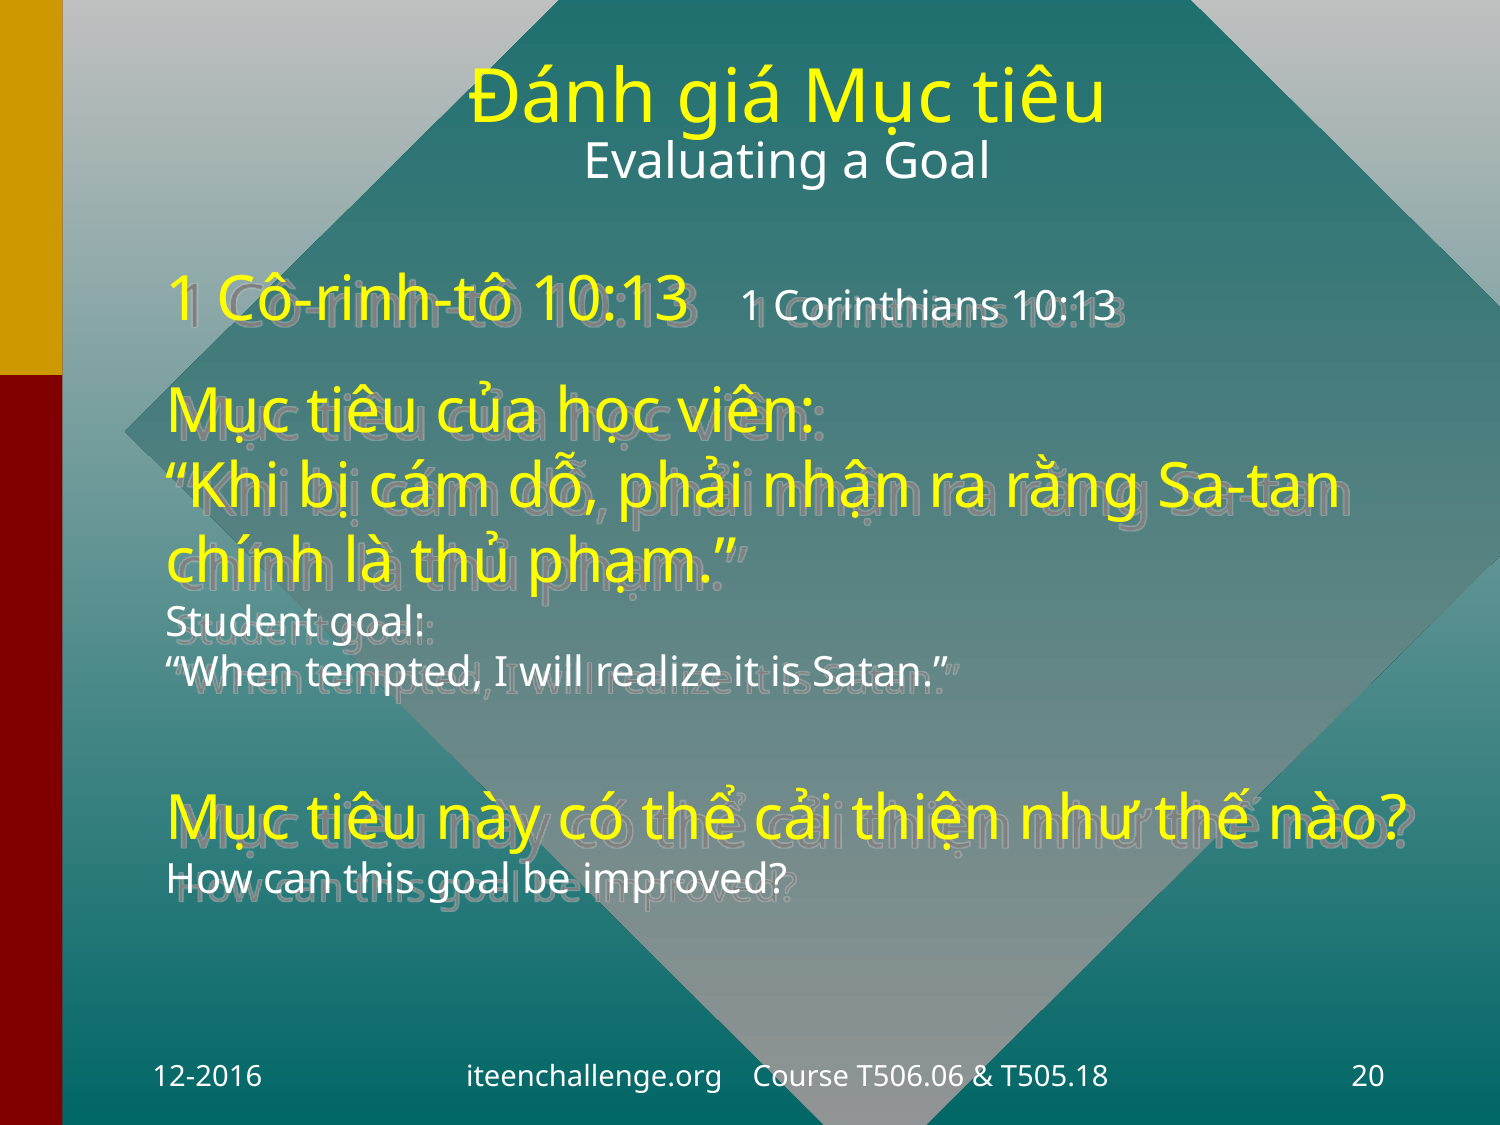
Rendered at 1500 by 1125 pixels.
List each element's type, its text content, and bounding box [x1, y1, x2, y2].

subtitle 1 Cô-rinh-tô 10:13 1 Corinthians 10:13 Mục tiêu của học viên: “Khi bị cám dỗ, phải nhận ra rằng Sa-tan chính là thủ phạm.” Student goal: “When tempted, I will realize it is Satan.” Mục tiêu này có thể cải thiện như thế nào? How can this goal be improved? [149, 249, 1463, 1013]
slide_number 20 [1224, 1049, 1401, 1125]
footer iteenchallenge.org Course T506.06 & T505.18 [374, 1049, 1201, 1101]
title Đánh giá Mục tiêu Evaluating a Goal [149, 0, 1426, 249]
slide_number 12-2016 [137, 1049, 374, 1101]
